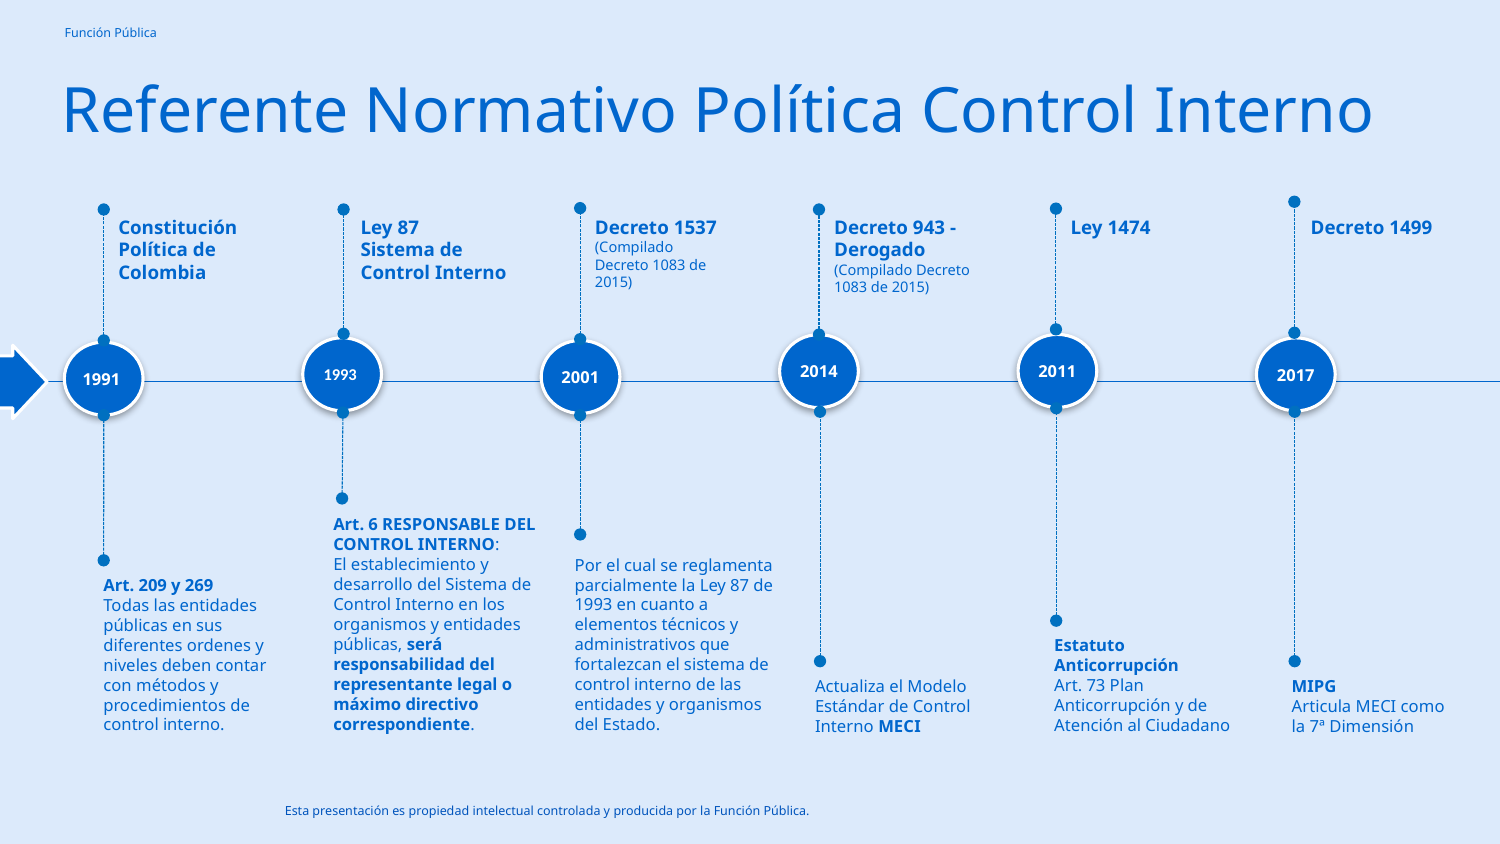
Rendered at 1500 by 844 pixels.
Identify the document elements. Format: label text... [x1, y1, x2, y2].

text_box MIPG Articula MECI como la 7ª Dimensión [1276, 668, 1475, 743]
text_box [0, 390, 43, 421]
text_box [540, 207, 621, 535]
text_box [302, 209, 382, 499]
text_box Art. 209 y 269 Todas las entidades públicas en sus diferentes ordenes y niveles deben contar con métodos y procedimientos de control interno. [88, 567, 310, 742]
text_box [1256, 201, 1336, 662]
text_box Por el cual se reglamenta parcialmente la Ley 87 de 1993 en cuanto a elementos técnicos y administrativos que fortalezcan el sistema de control interno de las entidades y organismos del Estado. [559, 546, 800, 742]
text_box Decreto 1499 [1340, 208, 1475, 246]
text_box Actualiza el Modelo Estándar de Control Interno MECI [800, 668, 1018, 743]
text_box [1017, 208, 1098, 621]
text_box Ley 87 Sistema de Control Interno [381, 208, 538, 291]
text_box [0, 343, 49, 380]
text_box Referente Normativo Política Control Interno [47, 62, 1424, 153]
text_box Decreto 1537 (Compilado Decreto 1083 de 2015) [623, 208, 734, 298]
text_box Art. 6 RESPONSABLE DEL CONTROL INTERNO: El establecimiento y desarrollo del Sistema de Control Interno en los organismos y entidades públicas, será responsabilidad del representante legal o máximo directivo correspondiente. [318, 506, 565, 741]
text_box Estatuto Anticorrupción Art. 73 Plan Anticorrupción y de Atención al Ciudadano [1039, 627, 1257, 743]
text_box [779, 209, 859, 662]
text_box Constitución Política de Colombia [143, 208, 301, 291]
text_box Decreto 943 -Derogado (Compilado Decreto 1083 de 2015) [858, 208, 1016, 303]
text_box Ley 1474 [1098, 208, 1235, 246]
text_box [64, 209, 144, 561]
